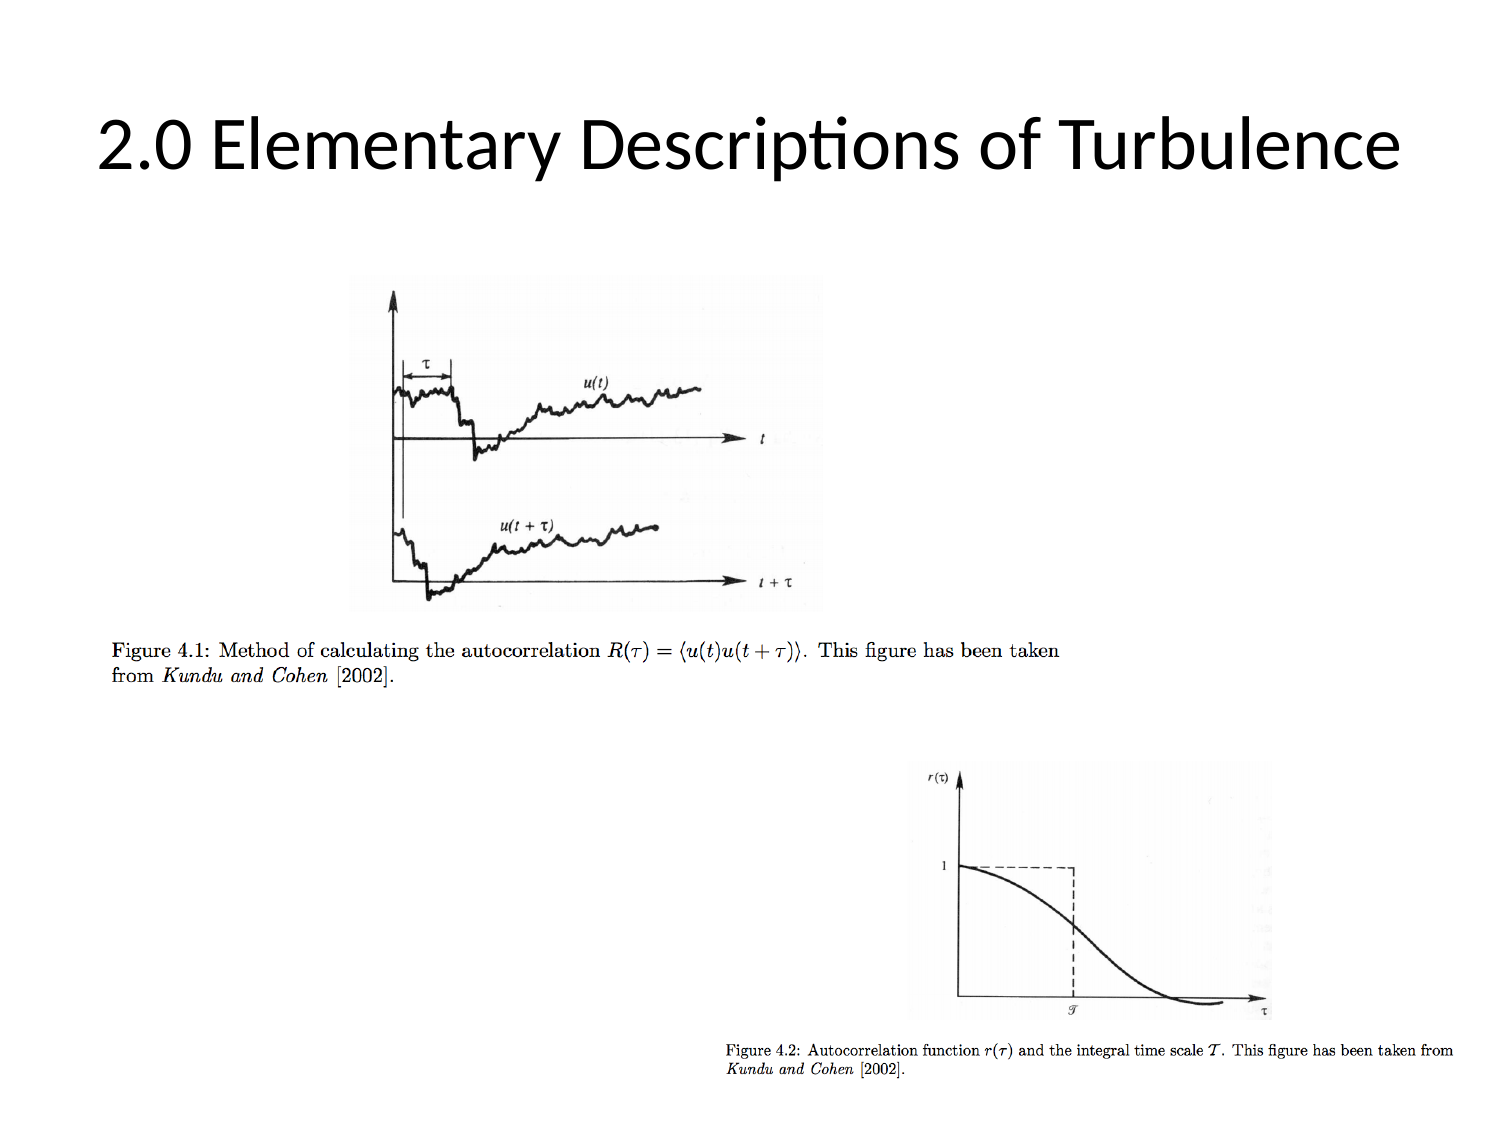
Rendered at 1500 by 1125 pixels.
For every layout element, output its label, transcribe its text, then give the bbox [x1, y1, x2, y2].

picture [45, 228, 1493, 1125]
title 2.0 Elementary Descriptions of Turbulence [75, 45, 1425, 233]
